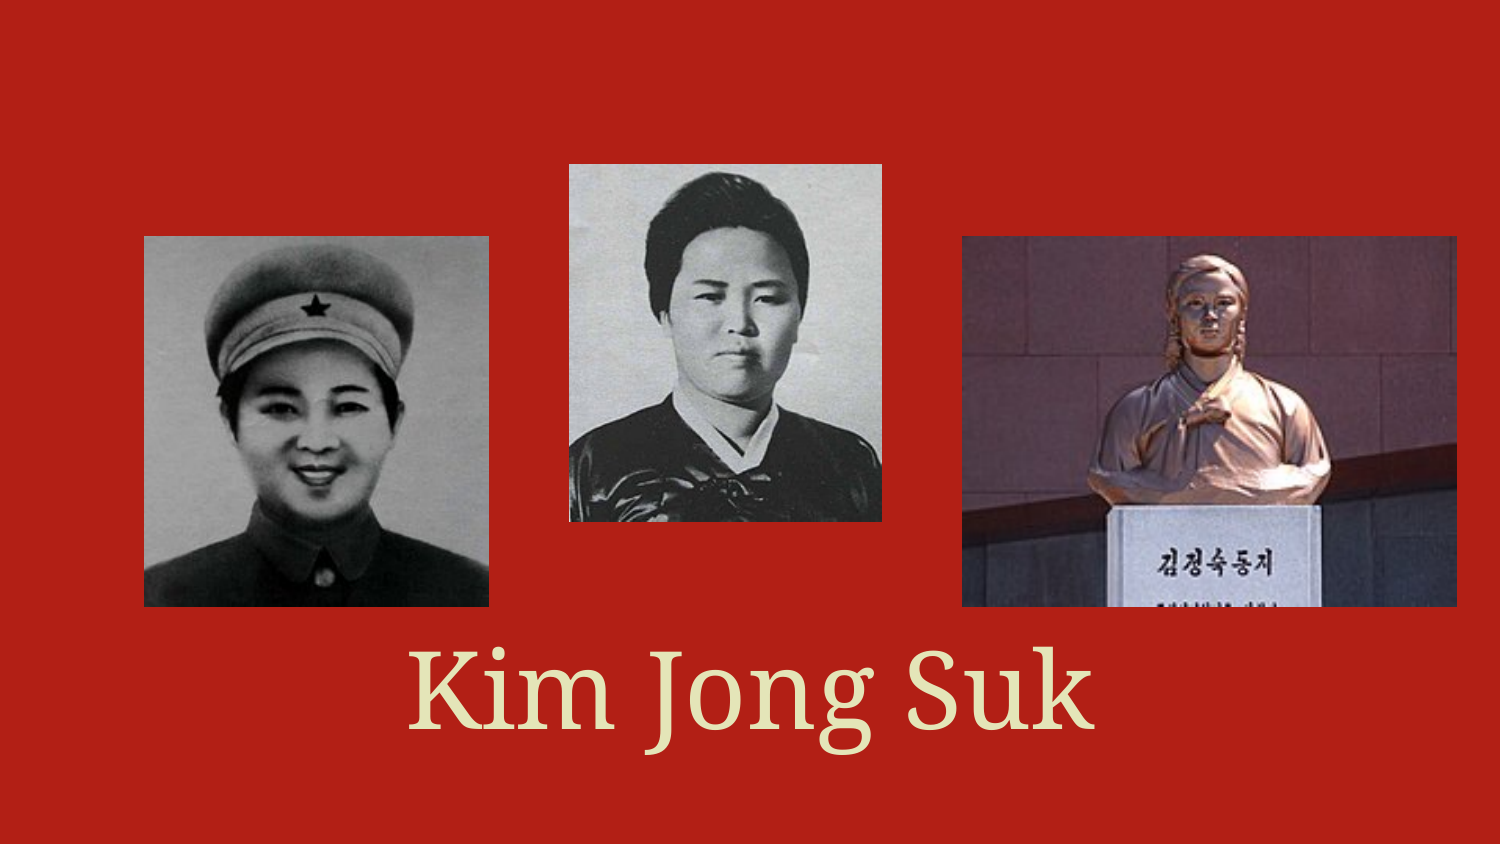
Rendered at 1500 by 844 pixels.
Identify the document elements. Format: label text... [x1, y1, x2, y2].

picture [144, 236, 489, 608]
title Kim Jong Suk [51, 617, 1449, 756]
picture [569, 163, 883, 523]
picture [962, 236, 1457, 608]
